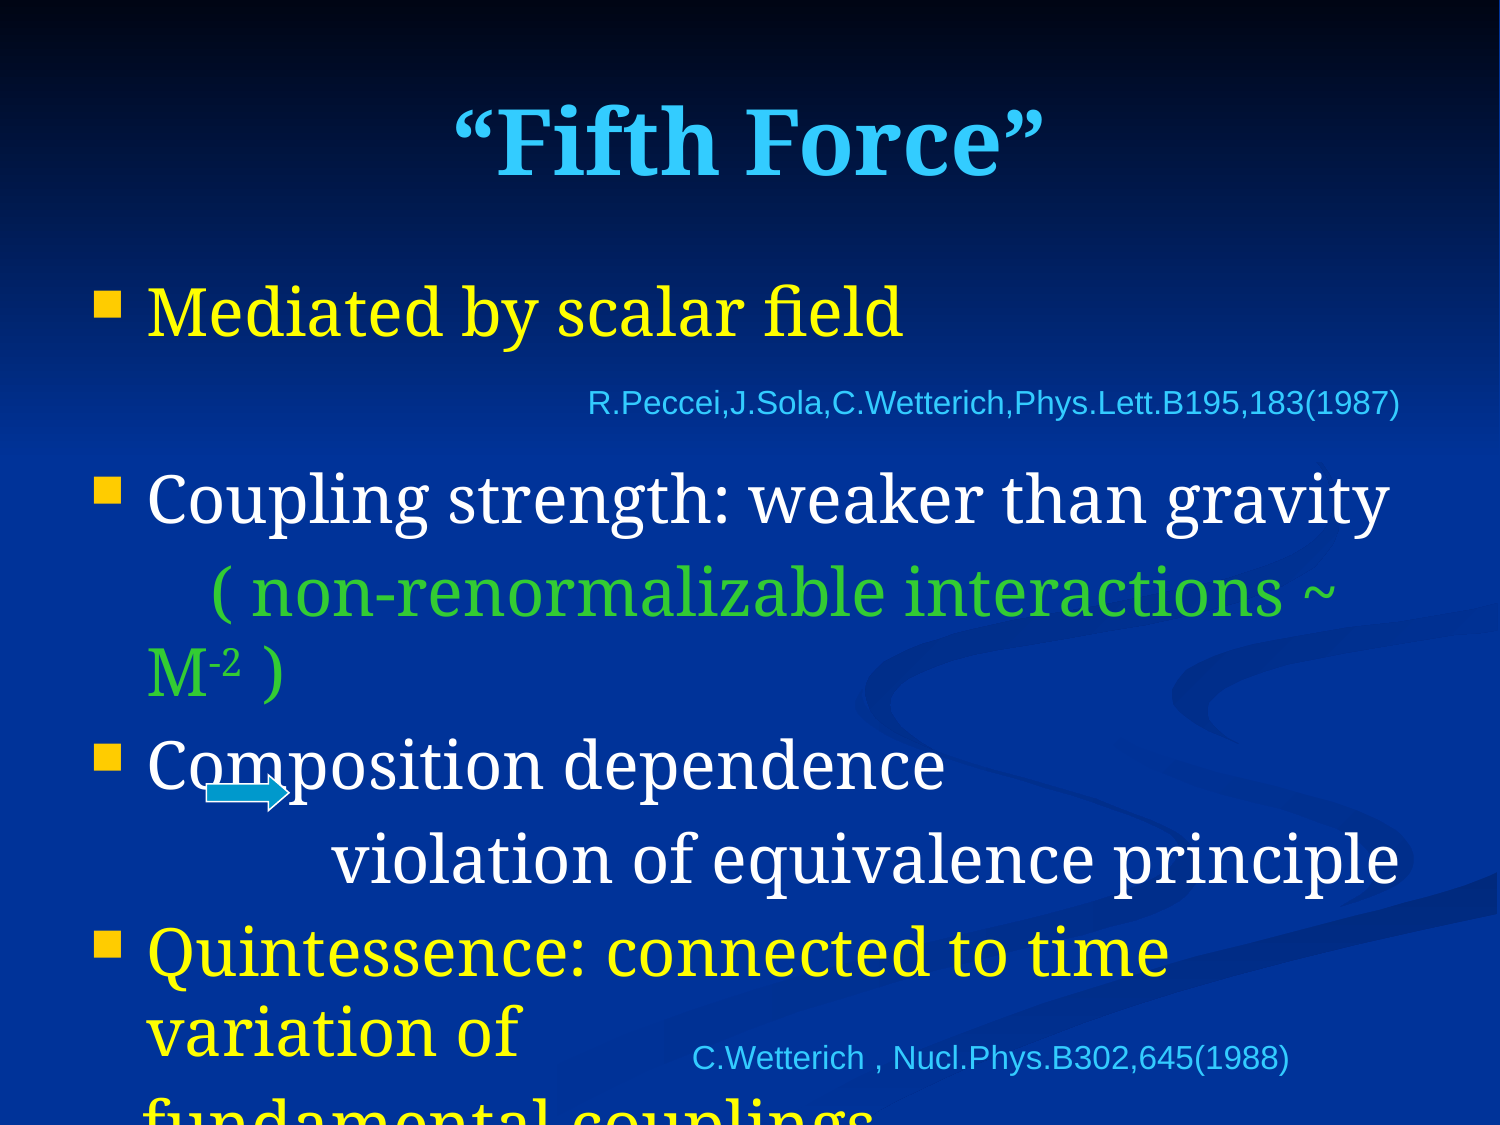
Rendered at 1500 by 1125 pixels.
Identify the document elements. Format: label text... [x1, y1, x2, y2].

text_box C.Wetterich , Nucl.Phys.B302,645(1988) [677, 1028, 1463, 1084]
list Mediated by scalar field Coupling strength: weaker than gravity ( non-renormalizable interactions ~ M-2 ) Composition dependence violation of equivalence principle Quintessence: connected to time variation of fundamental couplings [74, 262, 1426, 1036]
text_box R.Peccei,J.Sola,C.Wetterich,Phys.Lett.B195,183(1987) [572, 373, 1500, 429]
title “Fifth Force” [74, 44, 1426, 233]
text_box [206, 774, 290, 811]
